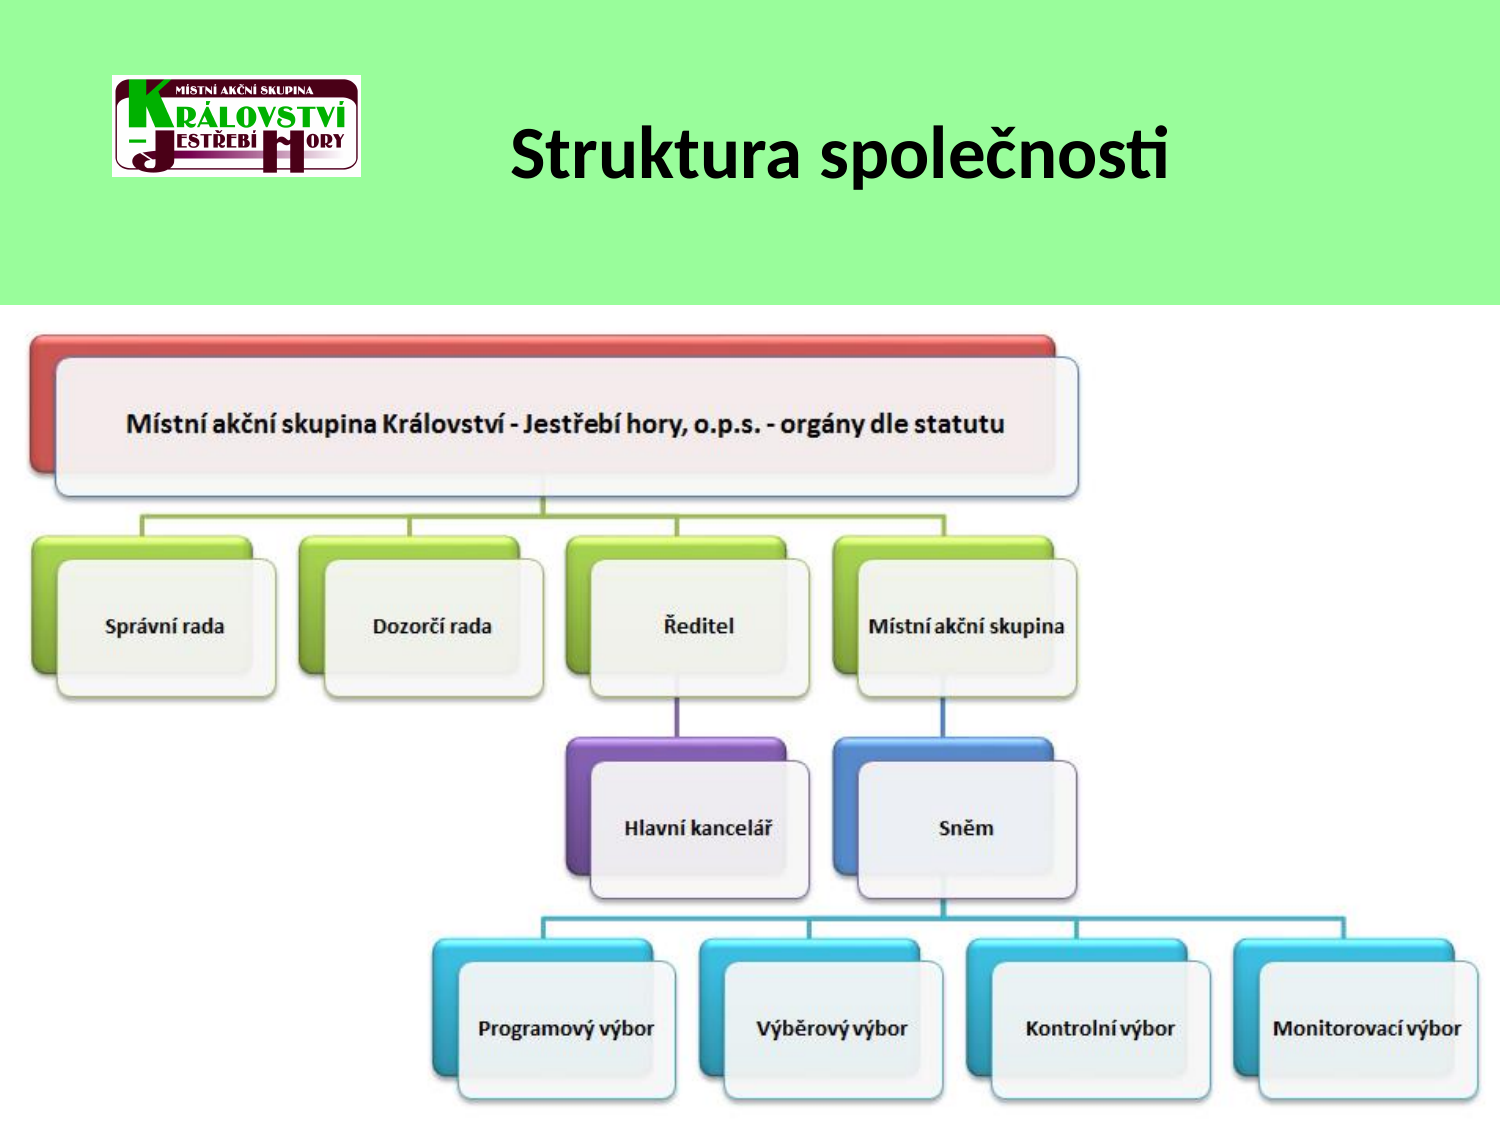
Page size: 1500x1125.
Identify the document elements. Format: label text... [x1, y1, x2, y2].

title Struktura společnosti [489, 54, 1187, 244]
picture [0, 305, 1500, 1125]
picture [111, 74, 361, 177]
